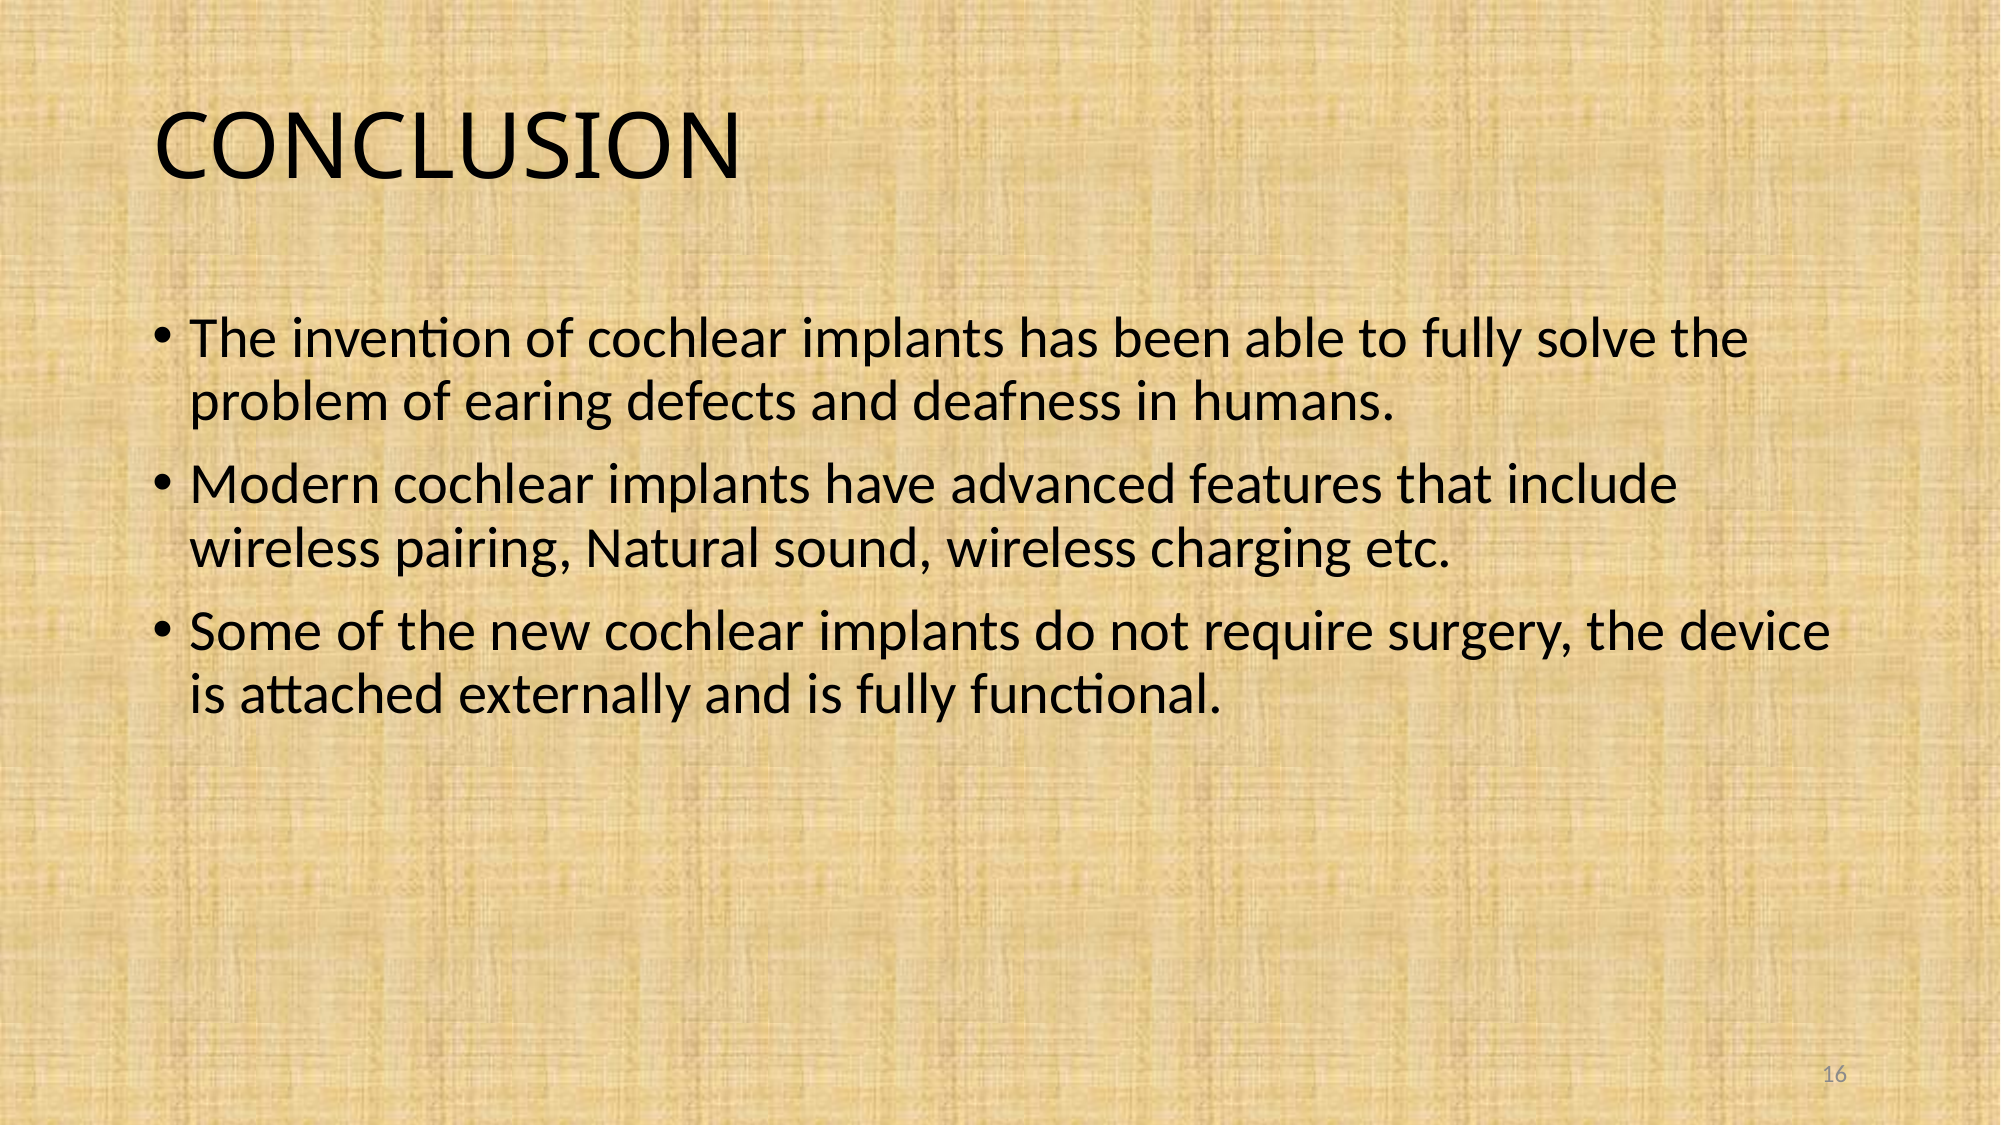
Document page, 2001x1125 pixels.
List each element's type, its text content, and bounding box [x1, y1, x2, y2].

picture [0, 0, 2001, 1125]
list The invention of cochlear implants has been able to fully solve the problem of earing defects and deafness in humans. Modern cochlear implants have advanced features that include wireless pairing, Natural sound, wireless charging etc. Some of the new cochlear implants do not require surgery, the device is attached externally and is fully functional. [137, 299, 1863, 1014]
slide_number 16 [1412, 1042, 1863, 1103]
title CONCLUSION [137, 59, 1863, 238]
